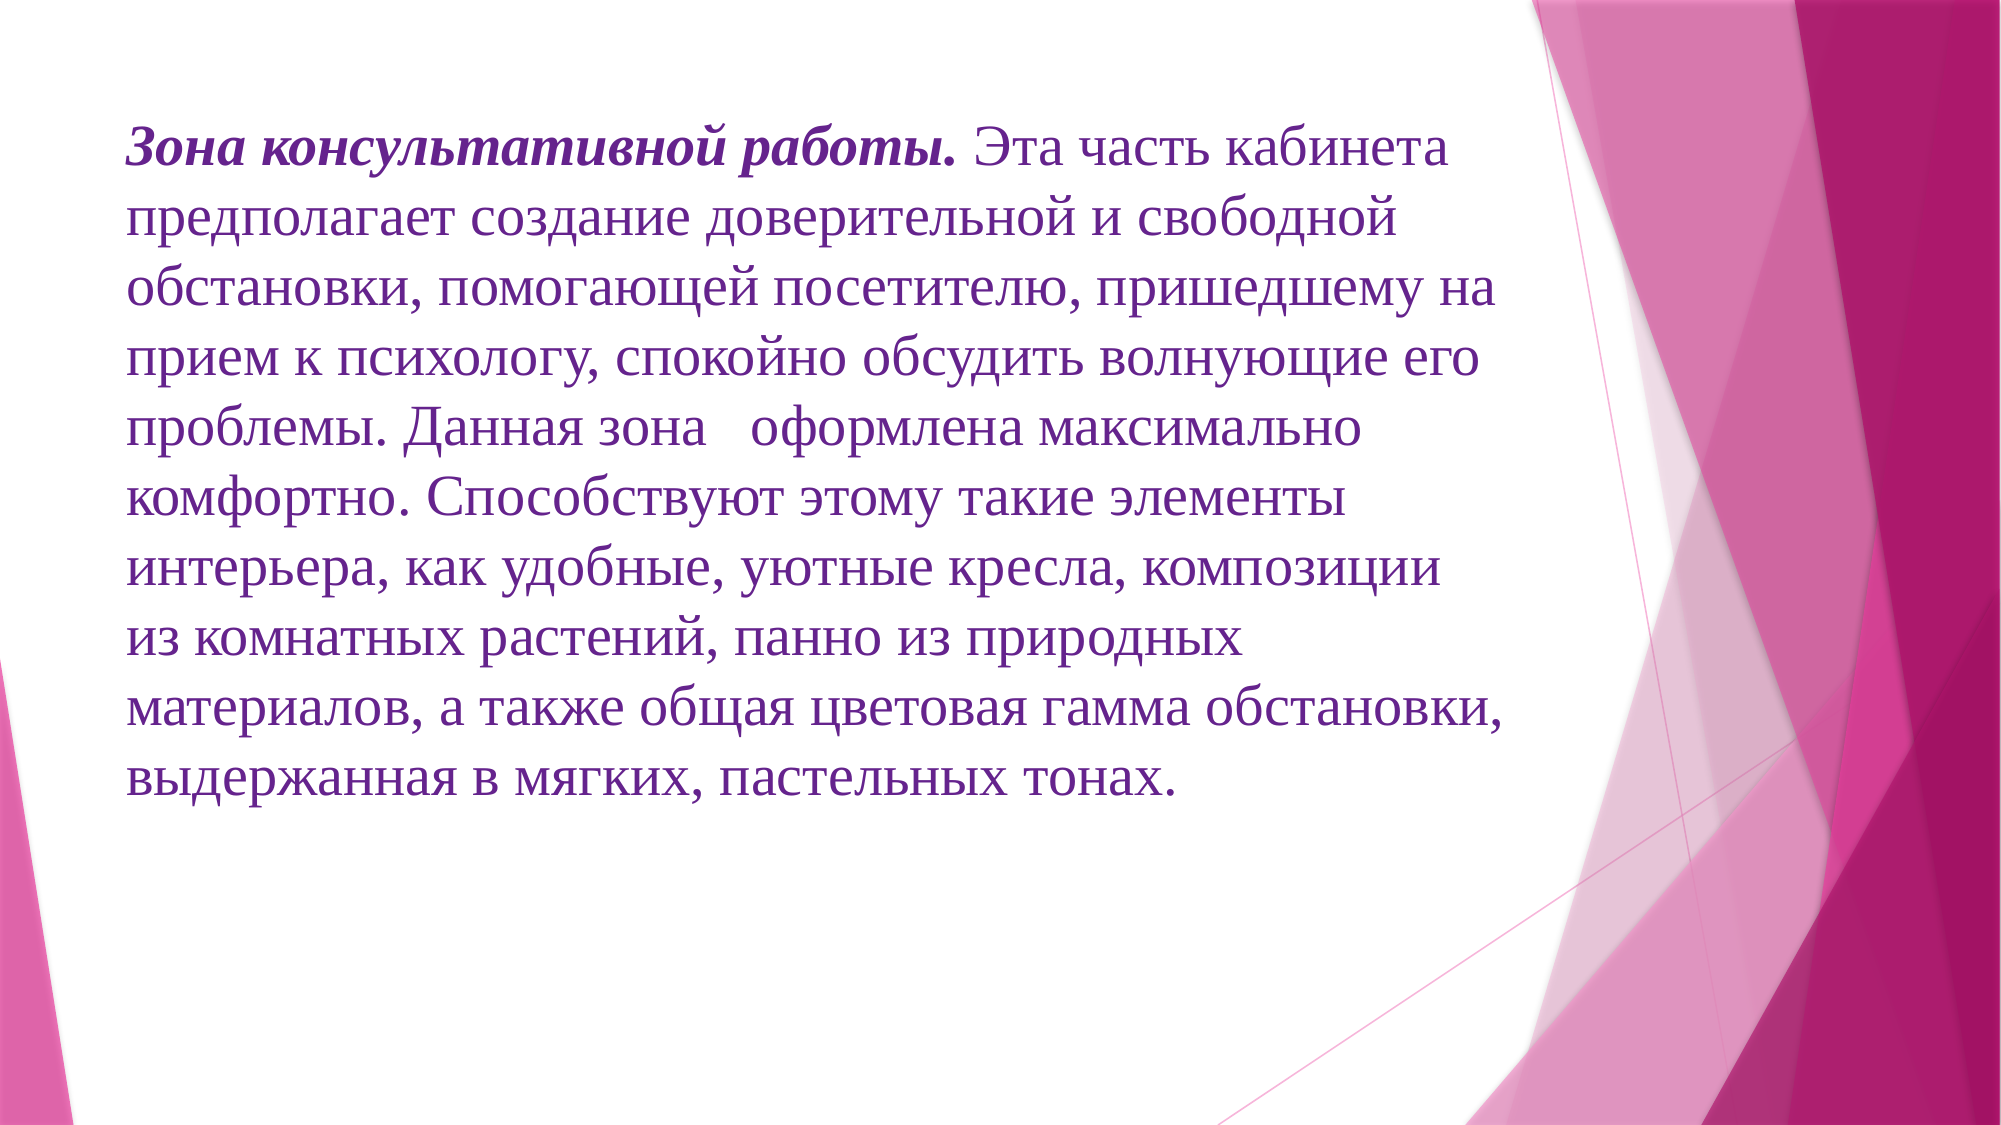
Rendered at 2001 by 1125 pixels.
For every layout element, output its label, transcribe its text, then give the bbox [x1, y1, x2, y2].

title Зона консультативной работы. Эта часть кабинета предполагает создание доверительной и свободной обстановки, помогающей посетителю, пришедшему на прием к психологу, спокойно обсудить волнующие его проблемы. Данная зона оформлена максимально комфортно. Способствуют этому такие элементы интерьера, как удобные, уютные кресла, композиции из комнатных растений, панно из природных материалов, а также общая цветовая гамма обстановки, выдержанная в мягких, пастельных тонах. [111, 99, 1522, 871]
